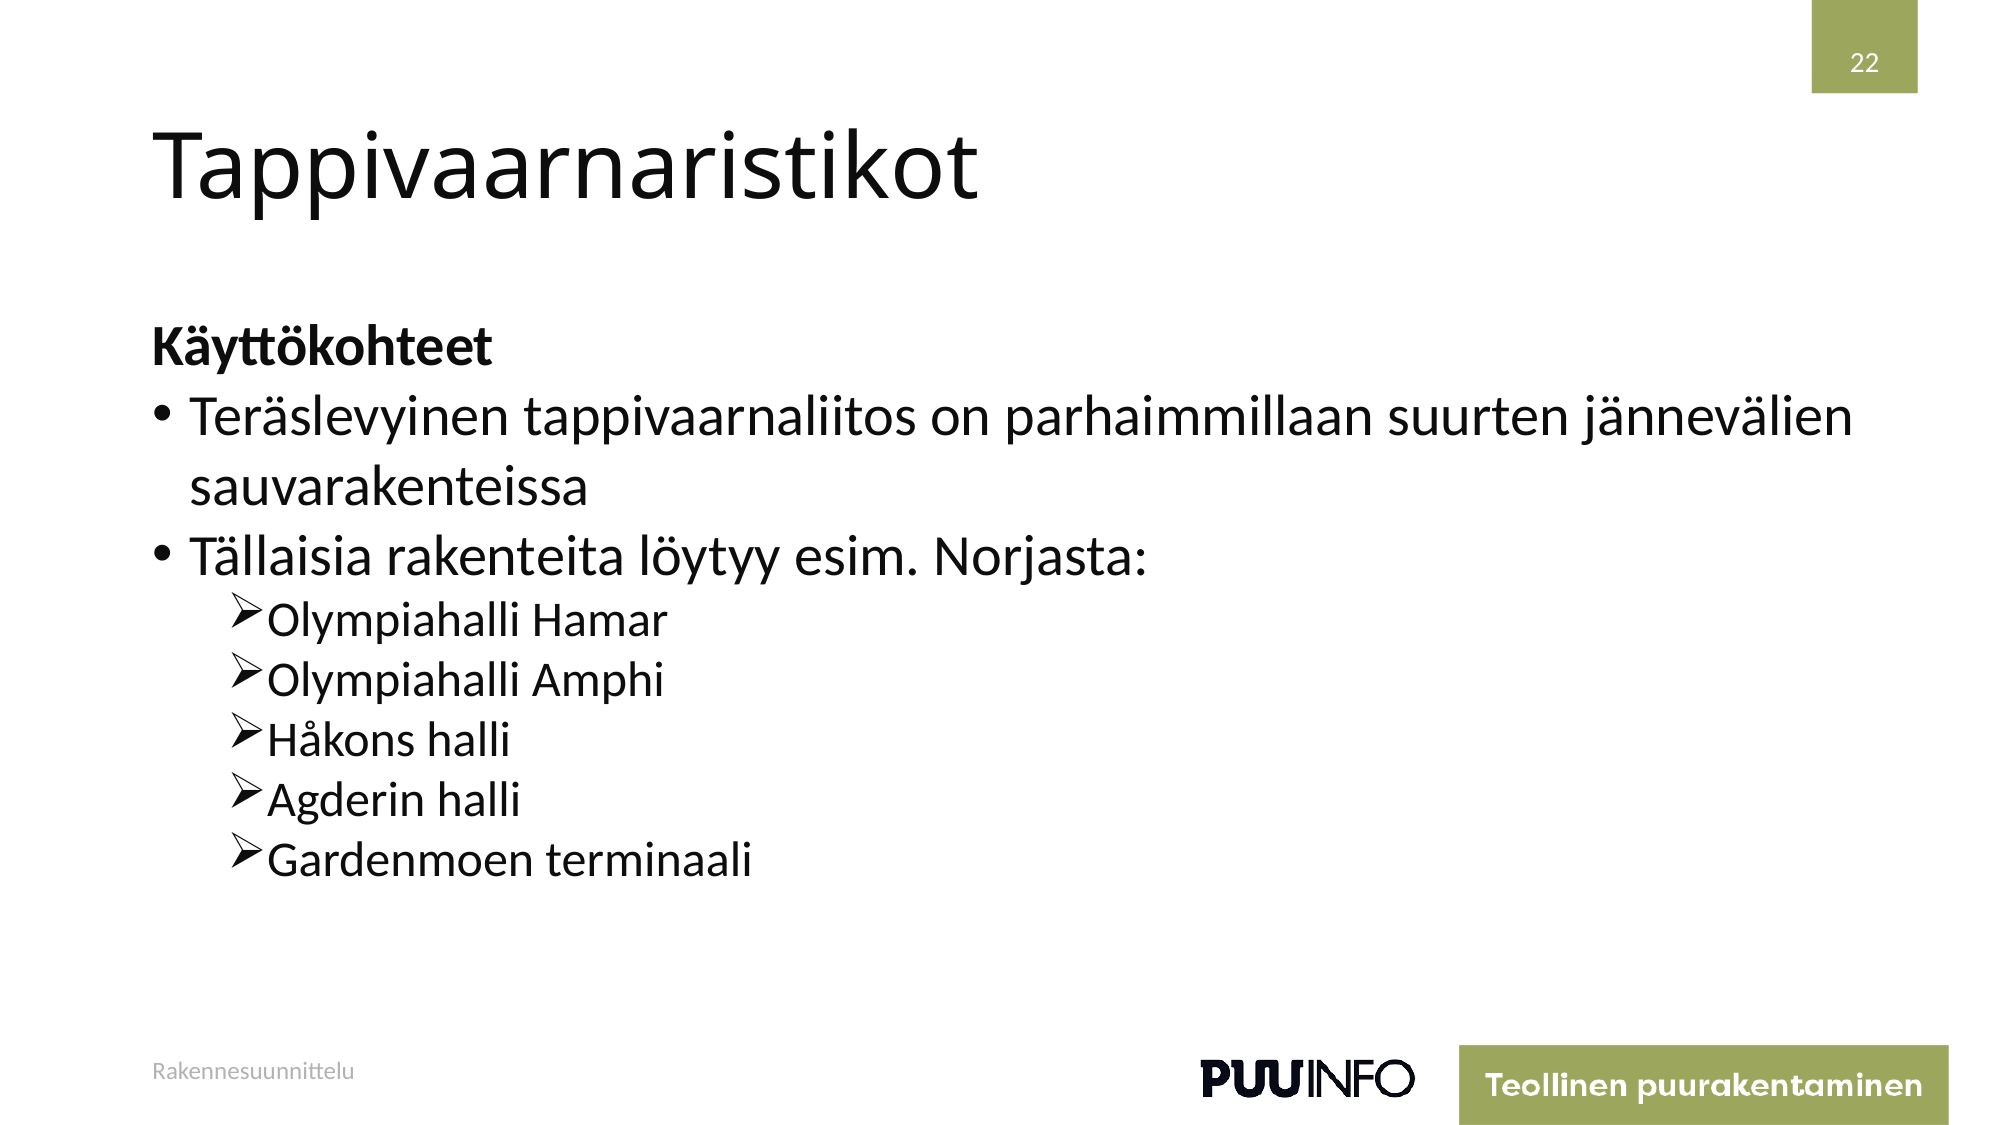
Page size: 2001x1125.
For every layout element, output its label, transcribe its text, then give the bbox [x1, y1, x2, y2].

slide_number 22 [1811, 29, 1918, 93]
footer Rakennesuunnittelu [137, 1039, 813, 1100]
title Tappivaarnaristikot [137, 59, 1863, 278]
picture [0, 0, 2000, 1125]
list Käyttökohteet Teräslevyinen tappivaarnaliitos on parhaimmillaan suurten jännevälien sauvarakenteissa Tällaisia rakenteita löytyy esim. Norjasta: Olympiahalli Hamar Olympiahalli Amphi Håkons halli Agderin halli Gardenmoen terminaali [137, 299, 1905, 928]
